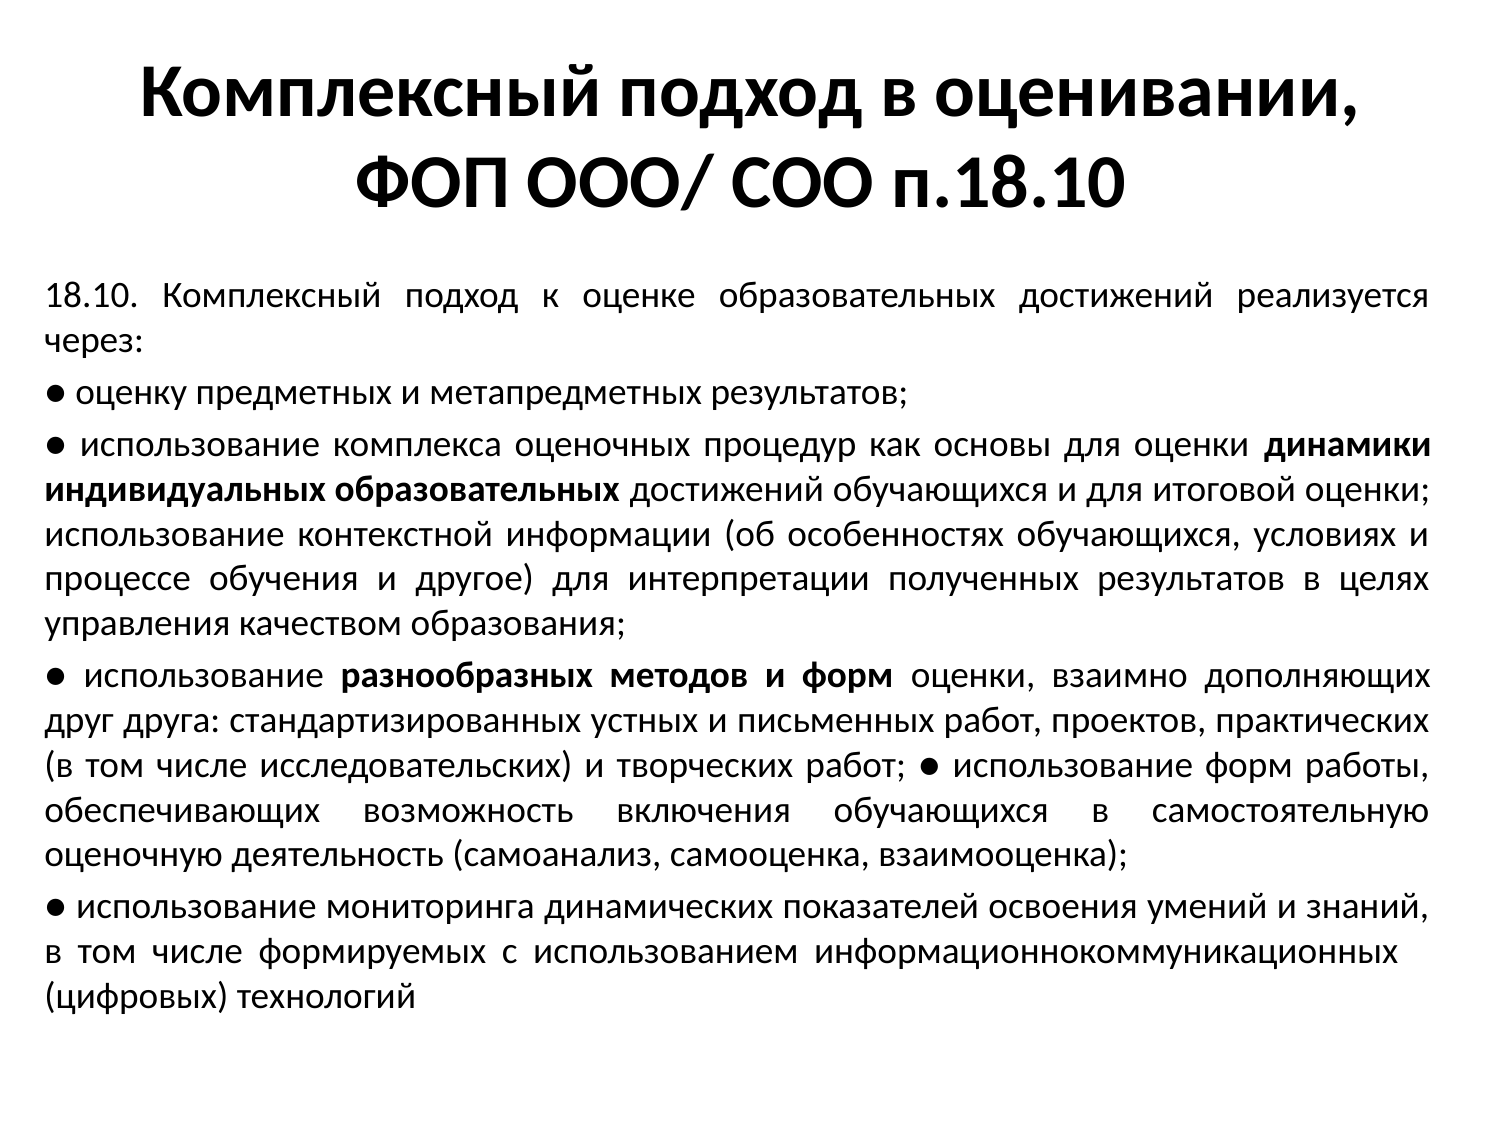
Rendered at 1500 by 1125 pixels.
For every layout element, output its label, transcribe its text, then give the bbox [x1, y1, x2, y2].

title Комплексный подход в оценивании, ФОП ООО/ СОО п.18.10 [41, 30, 1459, 233]
list 18.10. Комплексный подход к оценке образовательных достижений реализуется через: ● оценку предметных и метапредметных результатов; ● использование комплекса оценочных процедур как основы для оценки динамики индивидуальных образовательных достижений обучающихся и для итоговой оценки; использование контекстной информации (об особенностях обучающихся, условиях и процессе обучения и другое) для интерпретации полученных результатов в целях управления качеством образования; ● использование разнообразных методов и форм оценки, взаимно дополняющих друг друга: стандартизированных устных и письменных работ, проектов, практических (в том числе исследовательских) и творческих работ; ● использование форм работы, обеспечивающих возможность включения обучающихся в самостоятельную оценочную деятельность (самоанализ, самооценка, взаимооценка); ● использование мониторинга динамических показателей освоения умений и знаний, в том числе формируемых с использованием информационнокоммуникационных (цифровых) технологий [29, 262, 1447, 1083]
